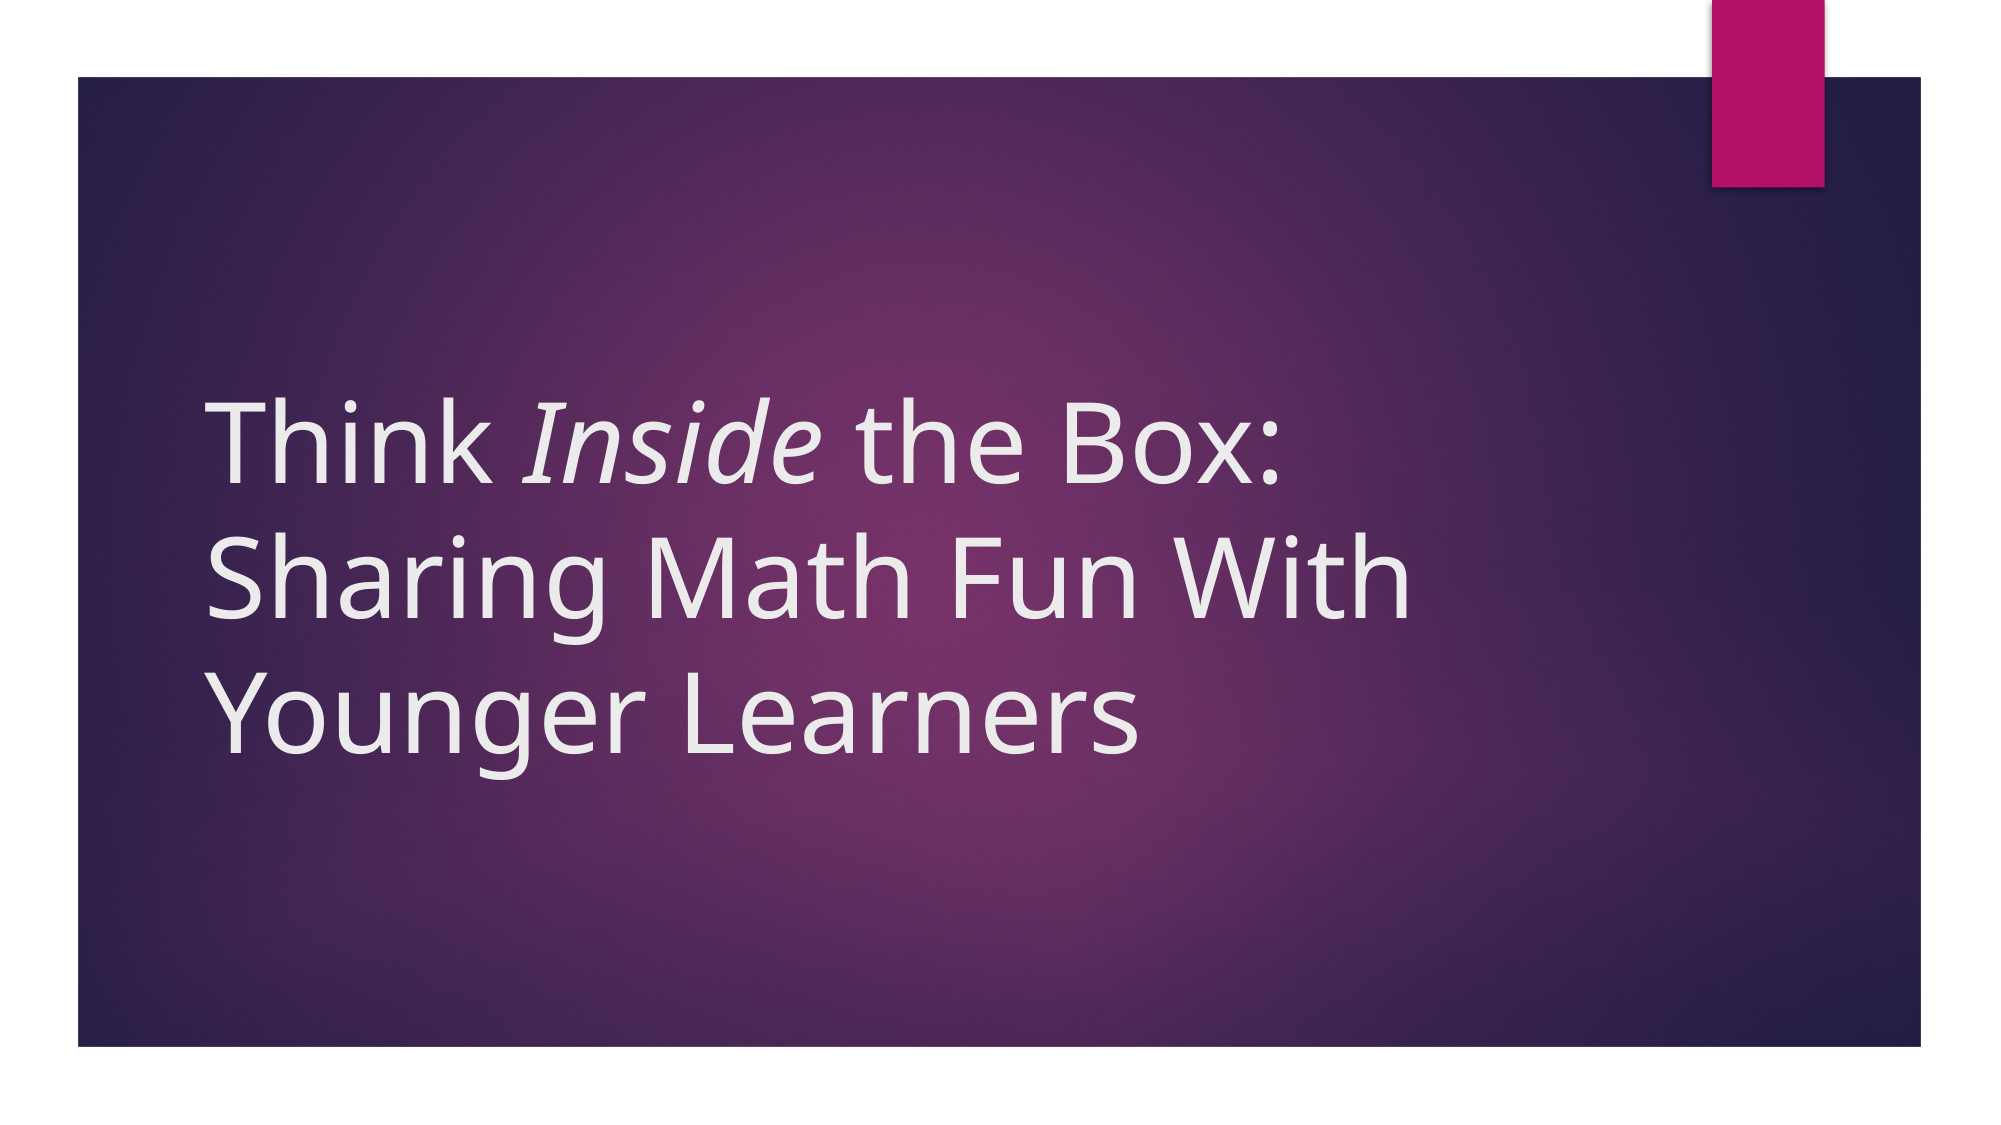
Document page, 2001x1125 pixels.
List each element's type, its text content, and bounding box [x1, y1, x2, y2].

title Think Inside the Box: Sharing Math Fun With Younger Learners [189, 344, 1638, 784]
